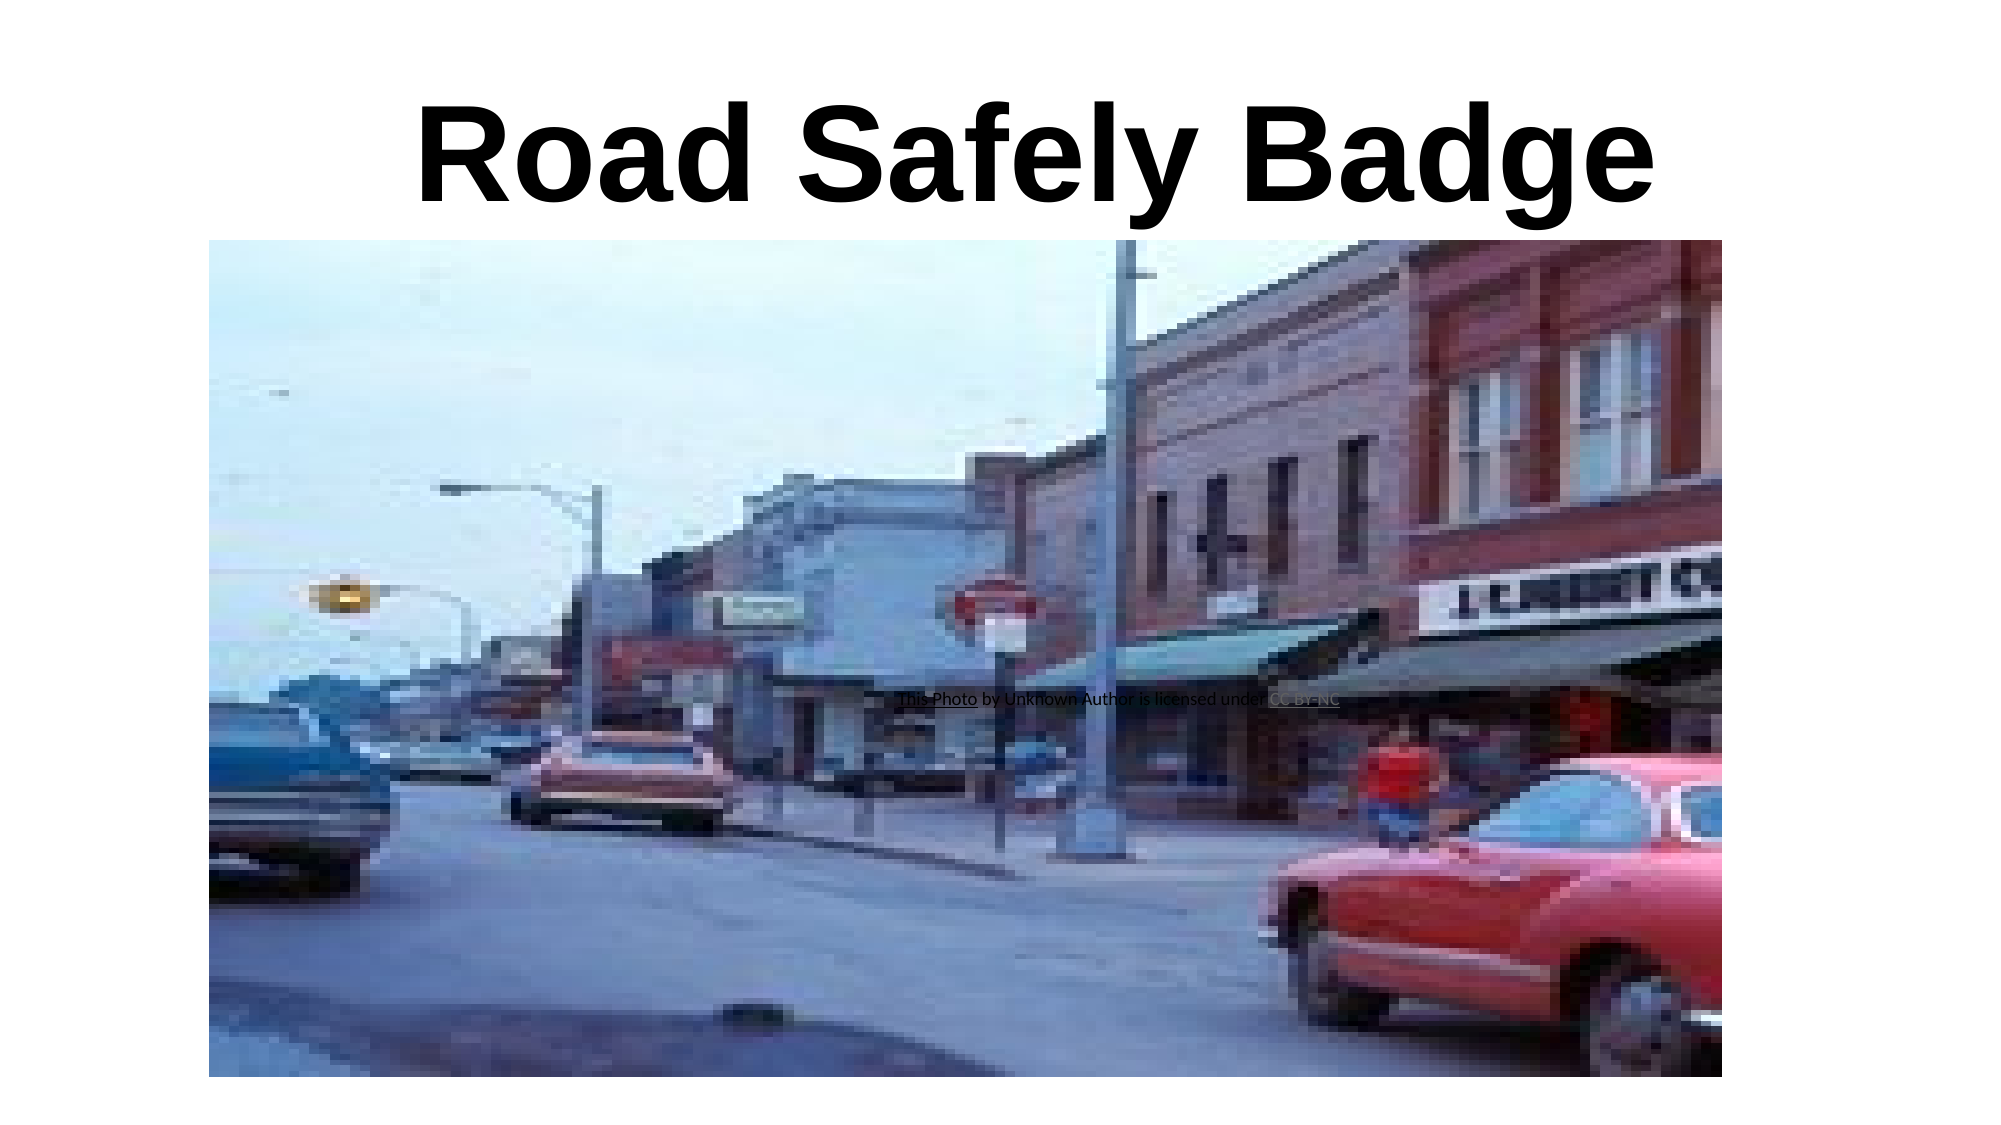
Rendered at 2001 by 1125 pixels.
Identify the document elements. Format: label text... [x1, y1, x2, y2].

picture [209, 240, 1722, 1077]
title Road Safely Badge [137, 59, 1863, 255]
